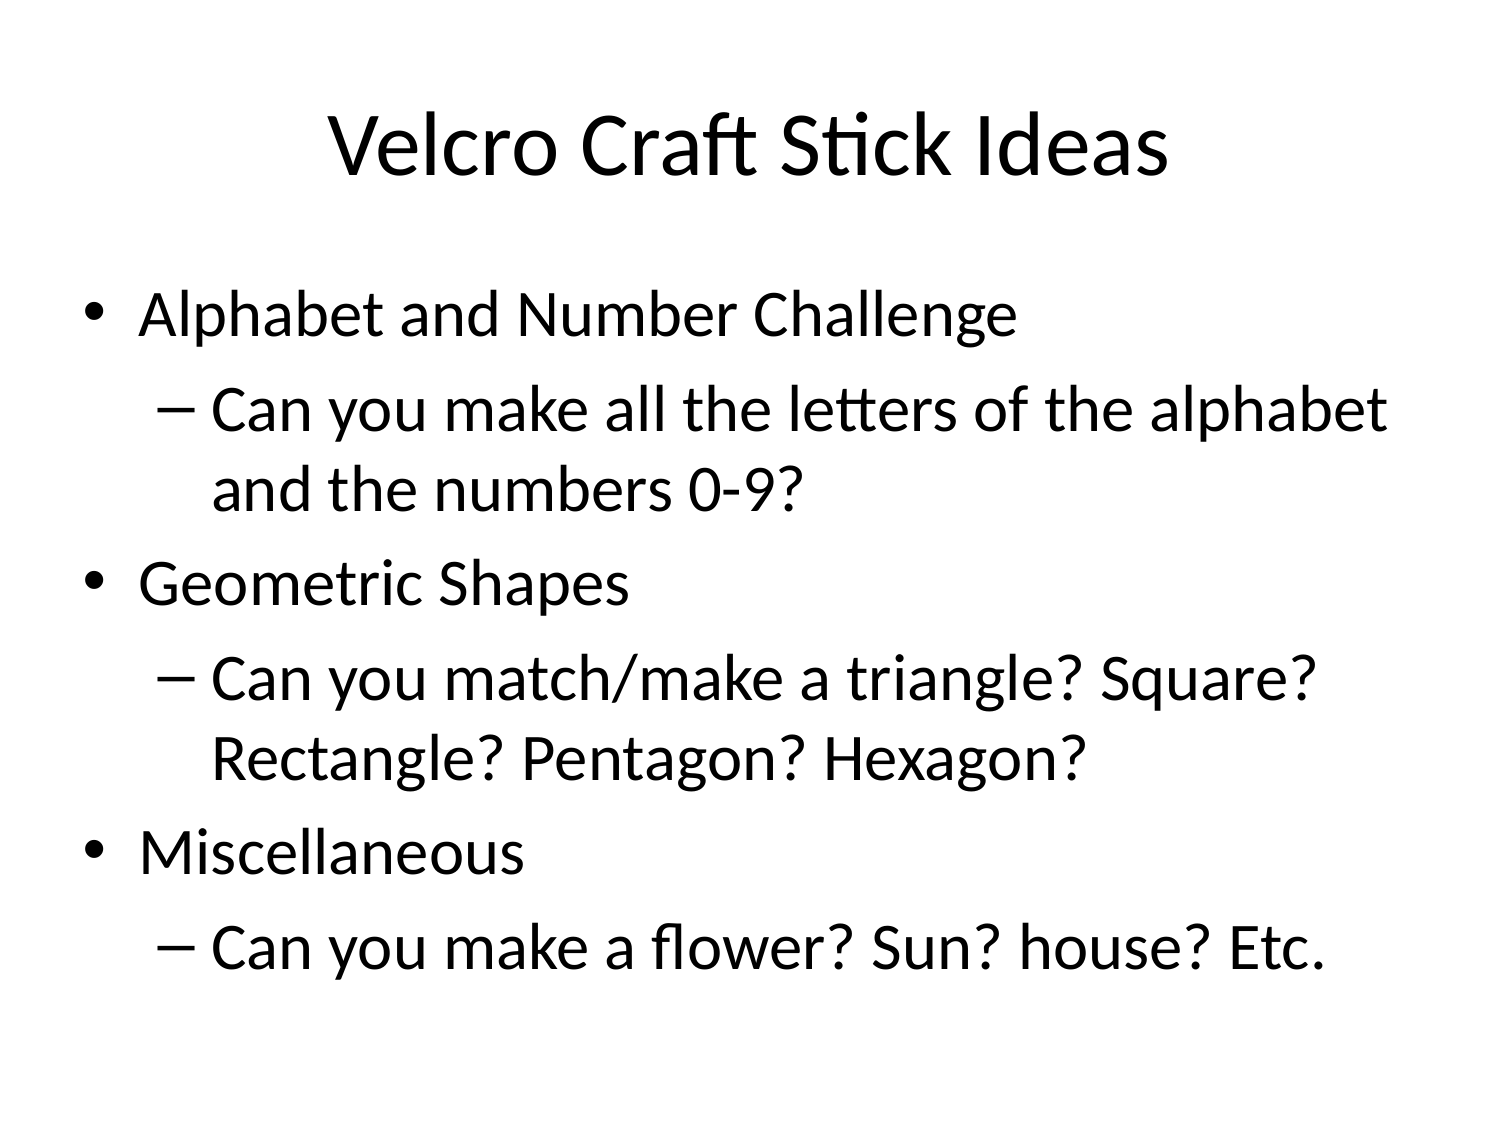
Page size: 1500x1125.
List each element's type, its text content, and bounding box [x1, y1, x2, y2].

title Velcro Craft Stick Ideas [74, 14, 1426, 261]
list Alphabet and Number Challenge Can you make all the letters of the alphabet and the numbers 0-9? Geometric Shapes Can you match/make a triangle? Square? Rectangle? Pentagon? Hexagon? Miscellaneous Can you make a flower? Sun? house? Etc. [74, 261, 1426, 1125]
